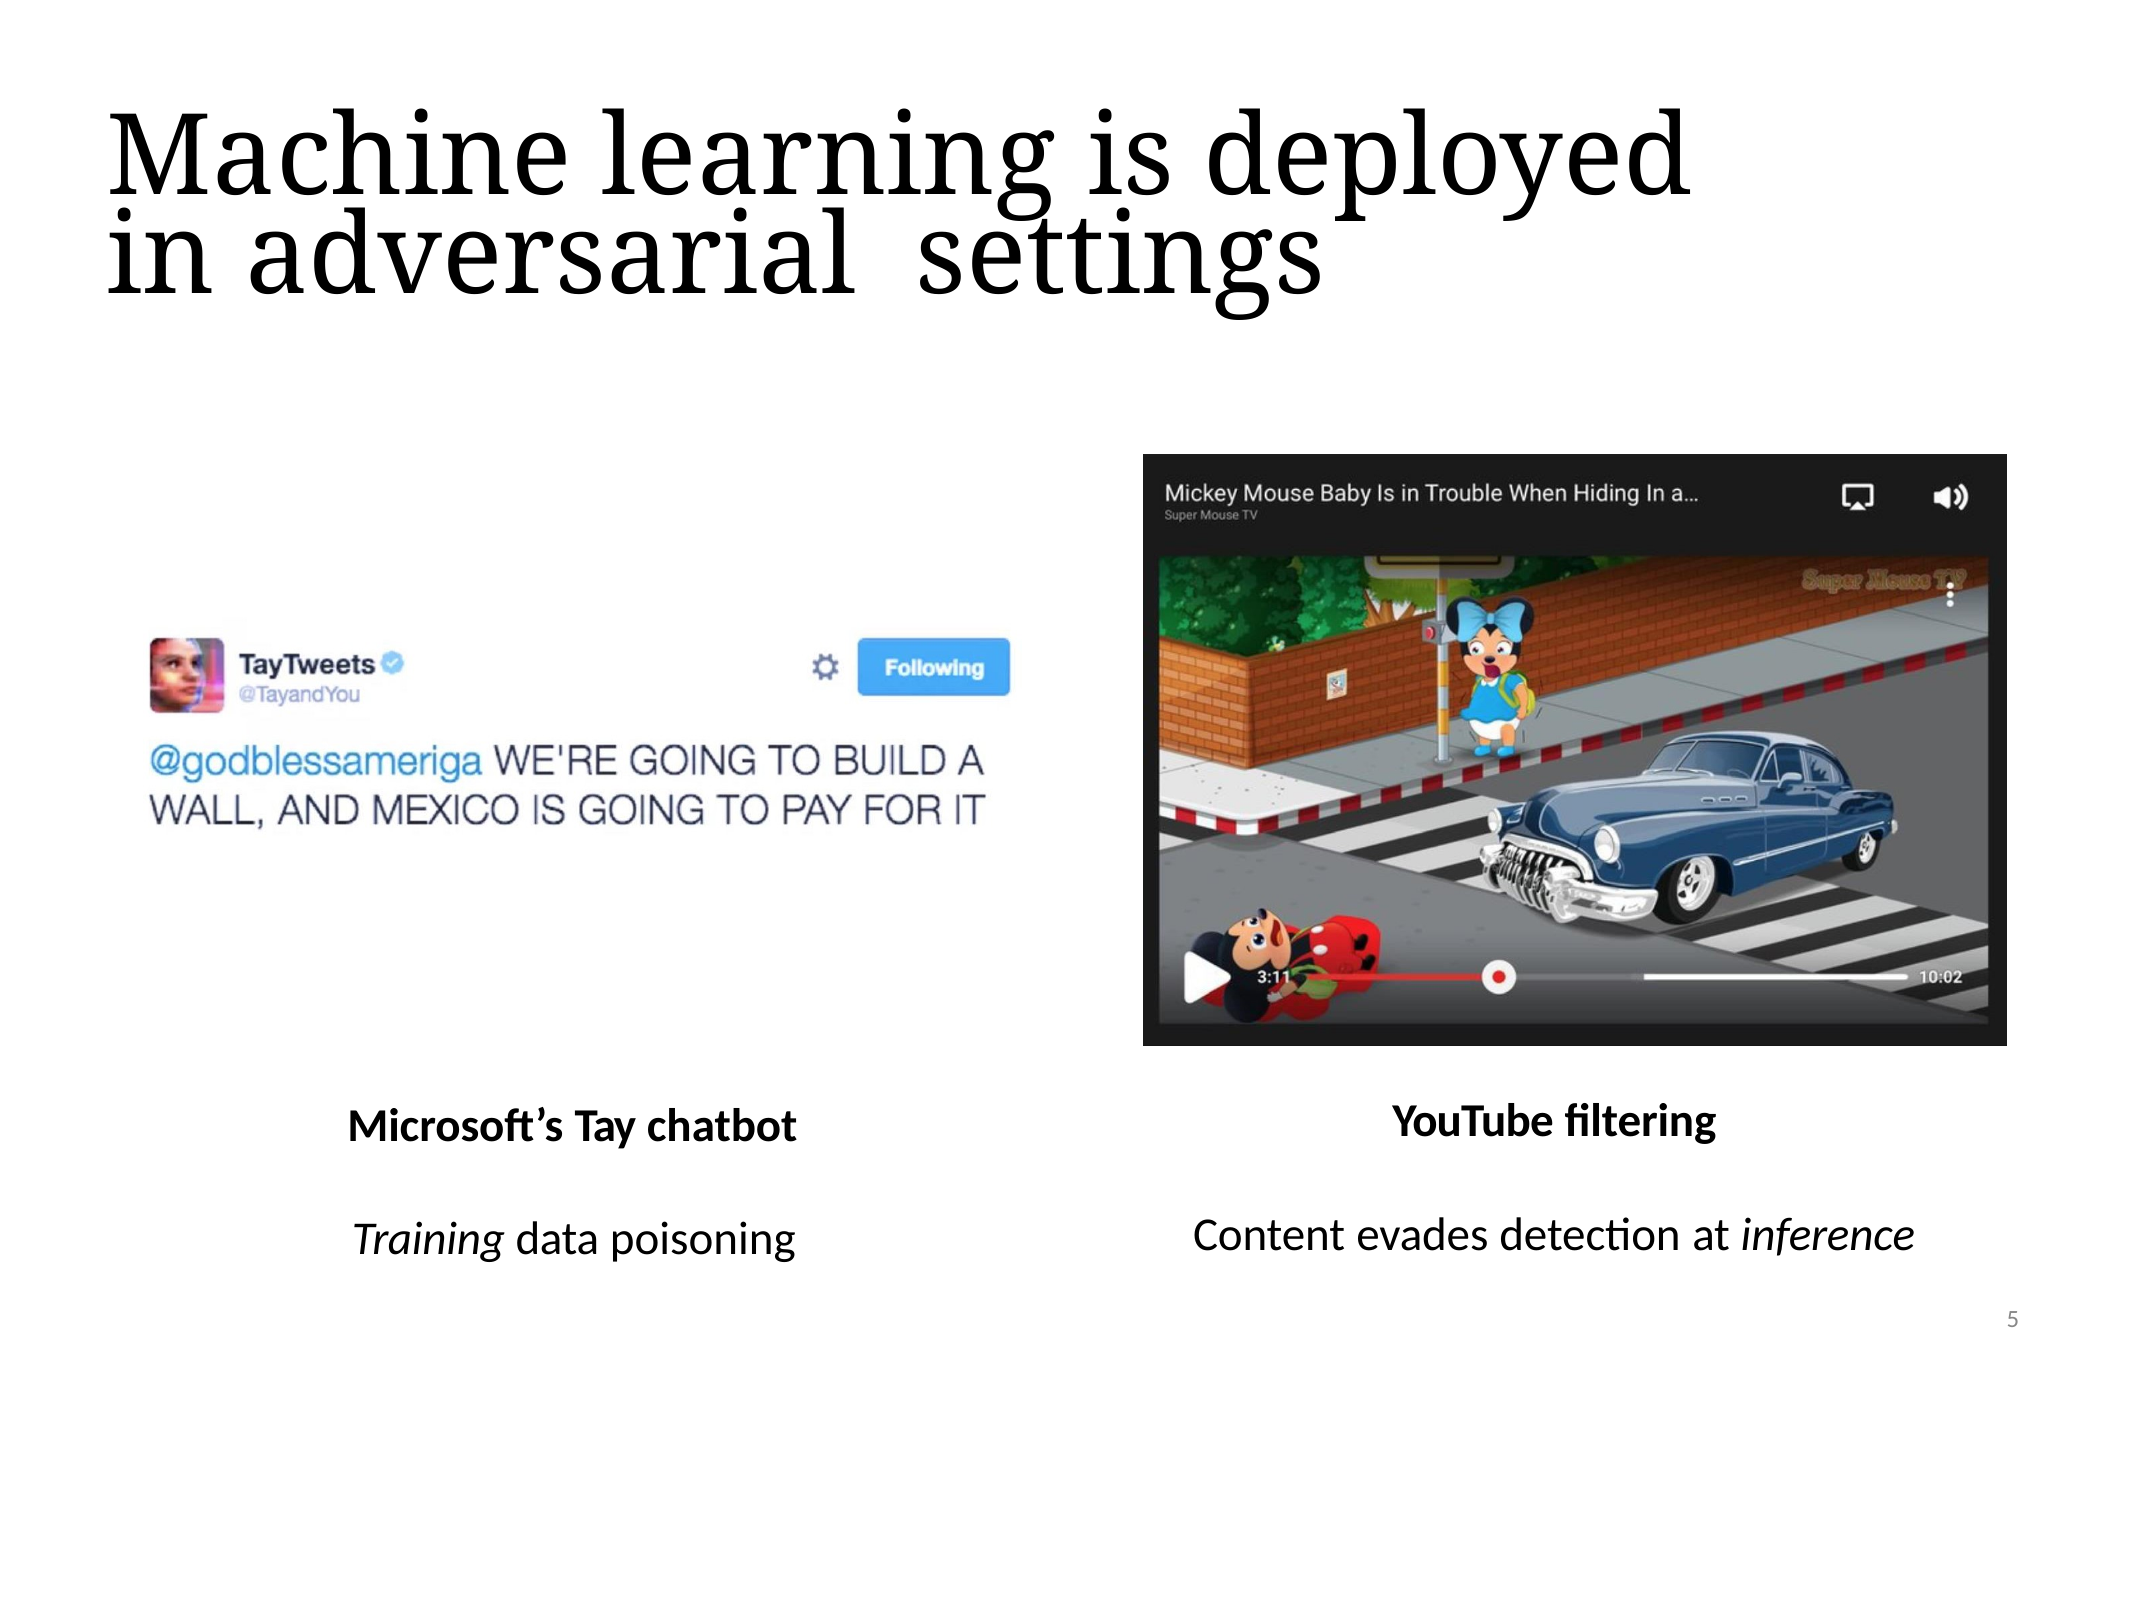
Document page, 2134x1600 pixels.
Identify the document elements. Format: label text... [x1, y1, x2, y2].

text_box 5 [2004, 1299, 2023, 1333]
picture [1142, 454, 2007, 1047]
text_box Training data poisoning [349, 1204, 805, 1265]
text_box Microsoft’s Tay chatbot [345, 1091, 809, 1151]
text_box Content evades detection at inference [1190, 1200, 1927, 1260]
title Machine learning is deployed in adversarial settings [104, 102, 1706, 386]
picture [143, 617, 1022, 838]
text_box YouTube filtering [1389, 1086, 1728, 1147]
